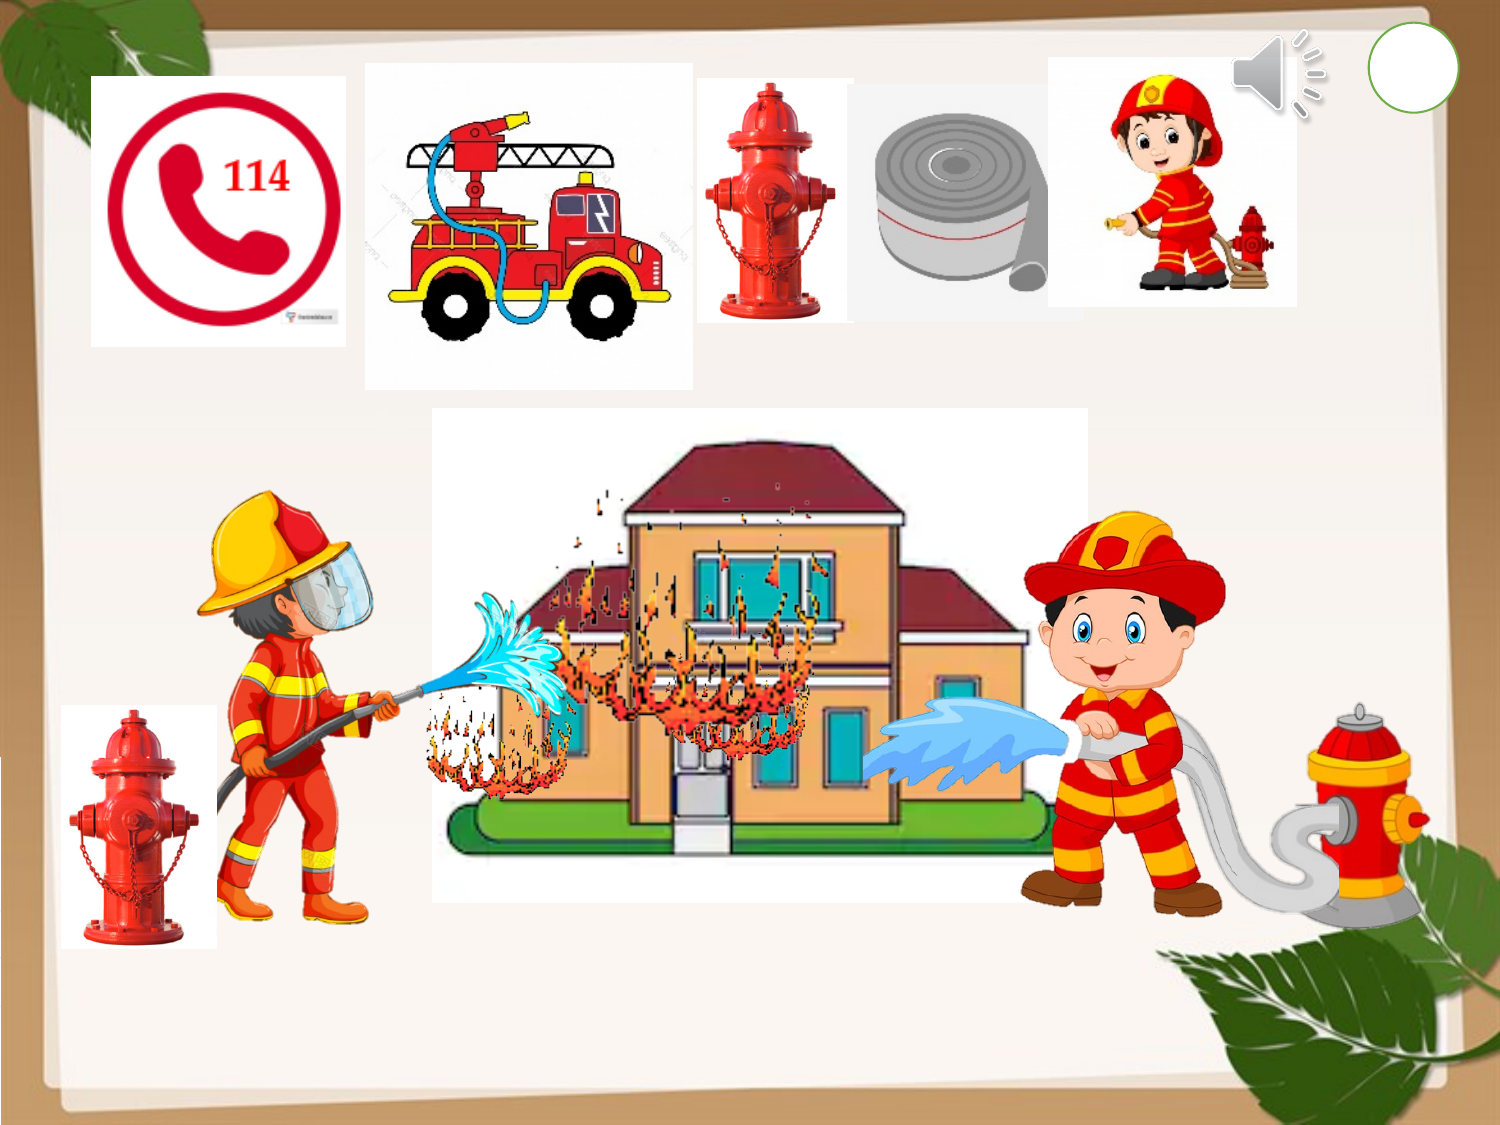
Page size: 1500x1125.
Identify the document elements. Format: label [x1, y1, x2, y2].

picture [0, 0, 1500, 1125]
text_box [1368, 22, 1459, 113]
